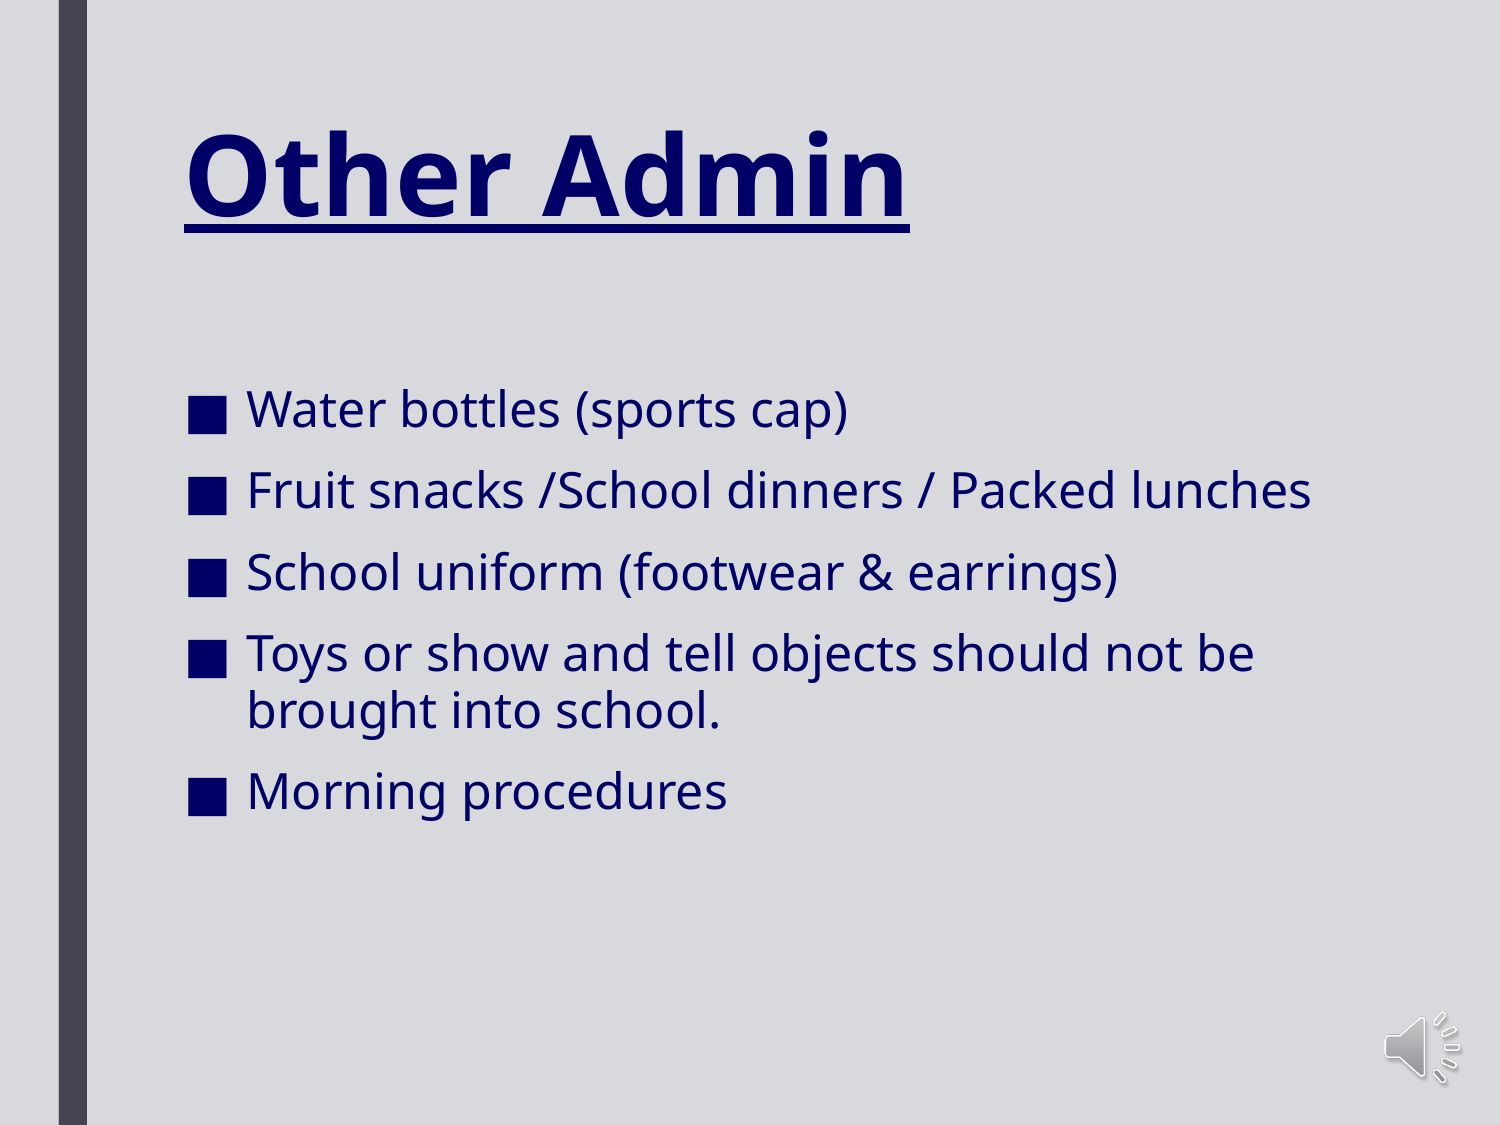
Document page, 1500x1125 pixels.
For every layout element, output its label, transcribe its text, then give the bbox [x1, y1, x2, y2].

list Water bottles (sports cap) Fruit snacks /School dinners / Packed lunches School uniform (footwear & earrings) Toys or show and tell objects should not be brought into school. Morning procedures [168, 375, 1351, 963]
title Other Admin [168, 112, 1351, 357]
picture [1384, 1009, 1465, 1090]
